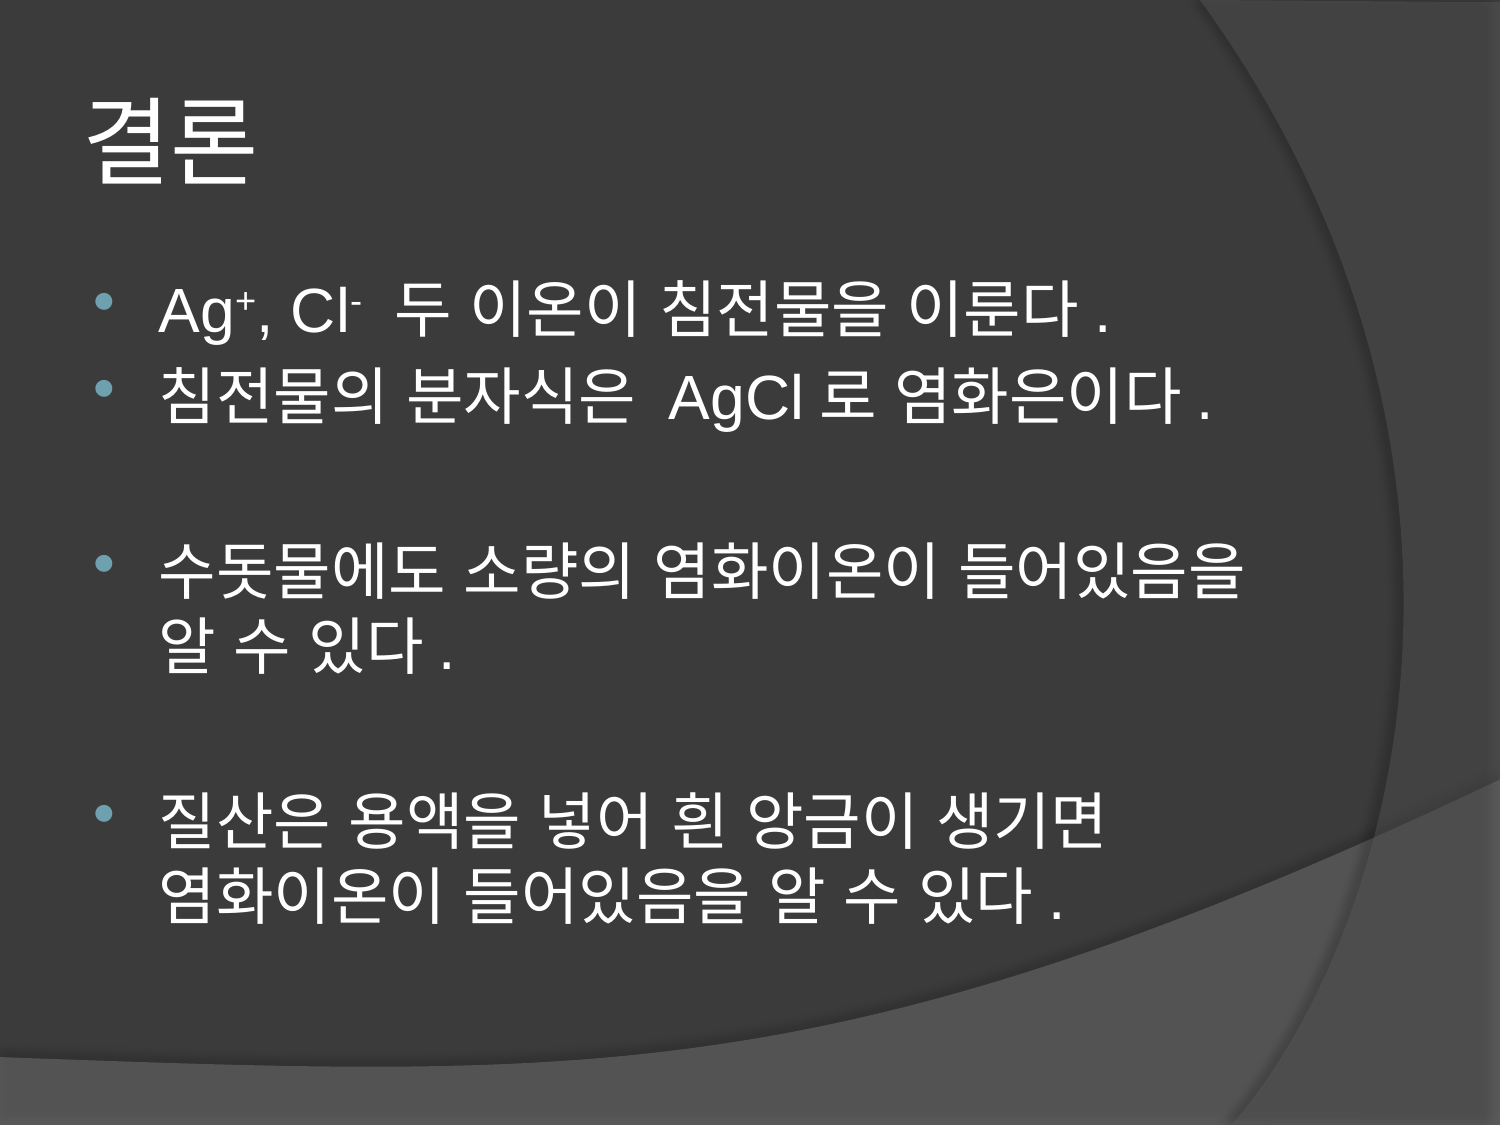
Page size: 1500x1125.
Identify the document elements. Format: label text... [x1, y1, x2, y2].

title 결론 [75, 45, 1300, 233]
list Ag+, Cl- 두 이온이 침전물을 이룬다. 침전물의 분자식은 AgCl로 염화은이다. 수돗물에도 소량의 염화이온이 들어있음을 알 수 있다. 질산은 용액을 넣어 흰 앙금이 생기면 염화이온이 들어있음을 알 수 있다. [75, 262, 1300, 1005]
